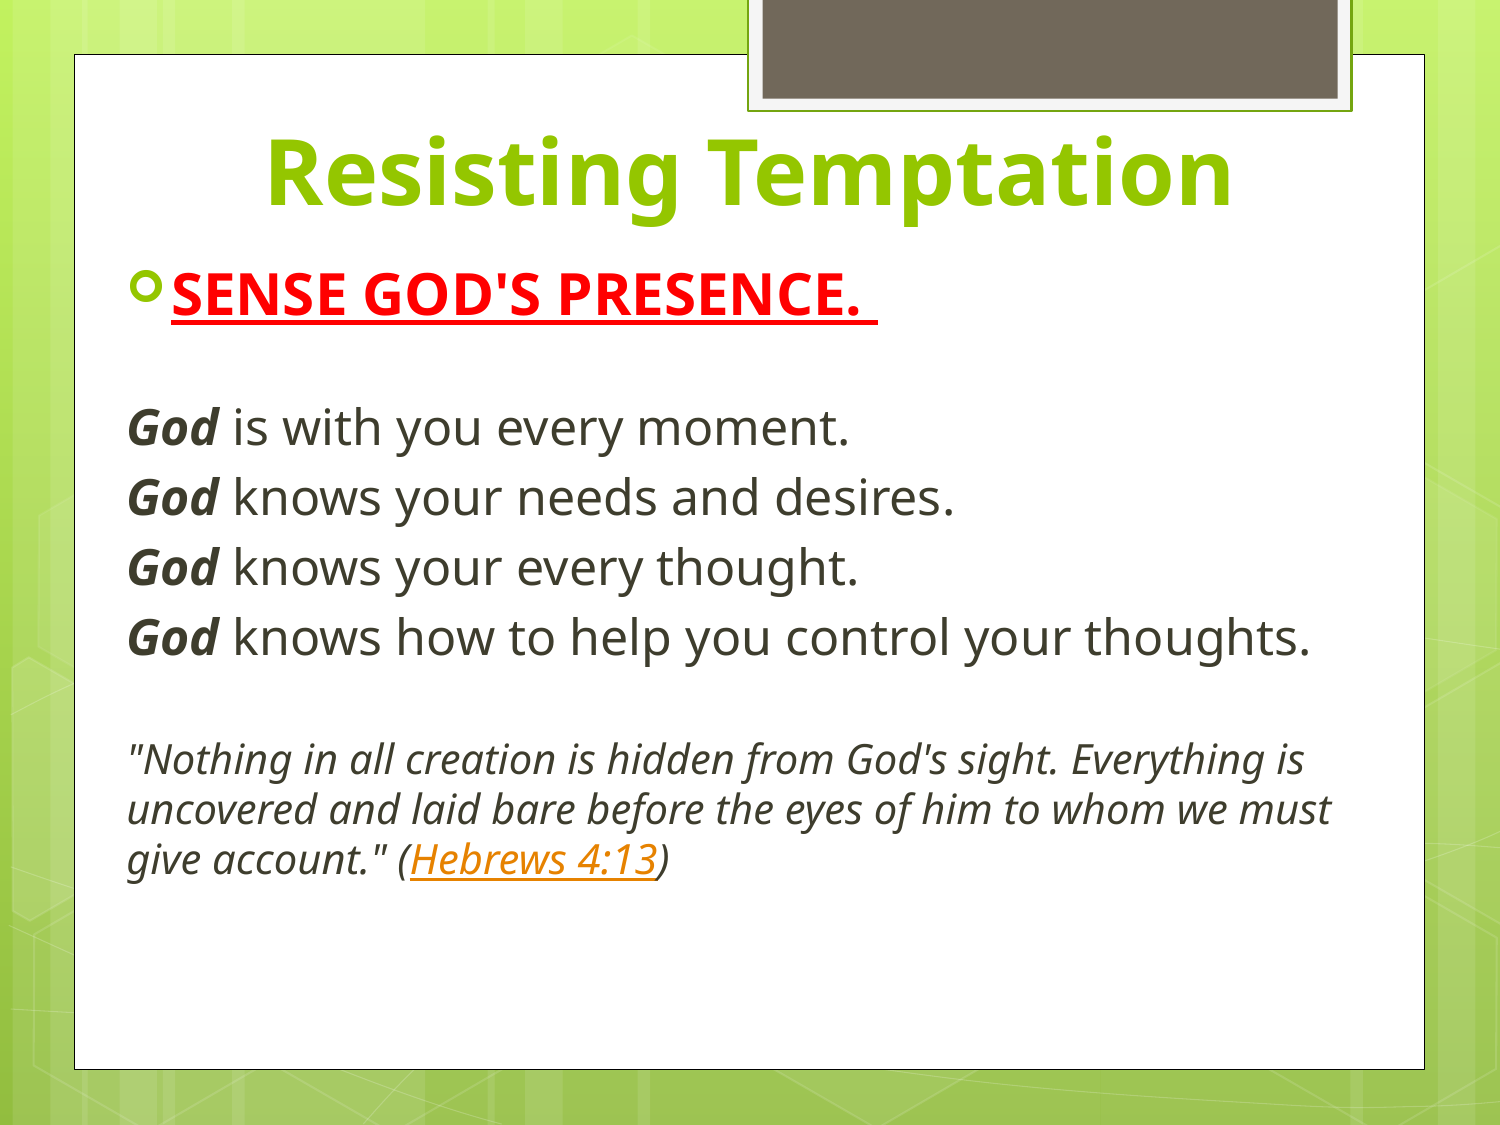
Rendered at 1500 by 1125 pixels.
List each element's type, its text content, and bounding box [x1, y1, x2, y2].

title Resisting Temptation [87, 99, 1413, 232]
list SENSE GOD'S PRESENCE. God is with you every moment. God knows your needs and desires. God knows your every thought. God knows how to help you control your thoughts. "Nothing in all creation is hidden from God's sight. Everything is uncovered and laid bare before the eyes of him to whom we must give account." (Hebrews 4:13) [99, 249, 1413, 1063]
